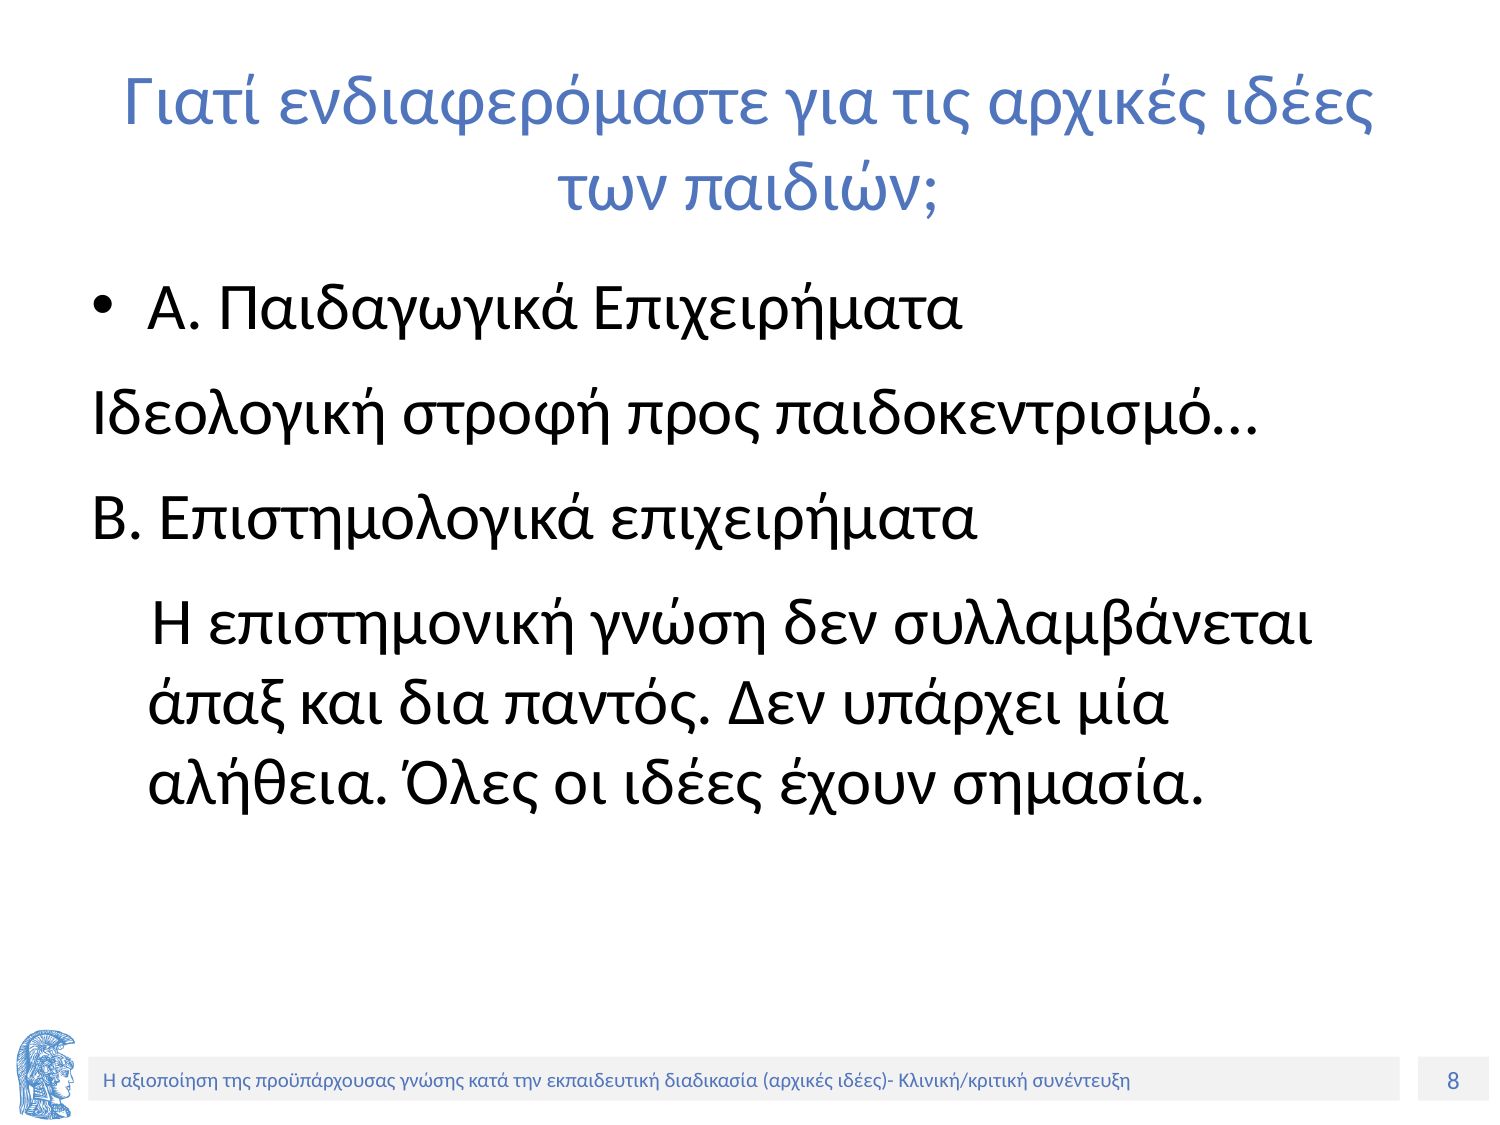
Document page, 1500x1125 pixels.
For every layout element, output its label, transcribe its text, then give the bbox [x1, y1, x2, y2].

list Α. Παιδαγωγικά Επιχειρήματα Ιδεολογική στροφή προς παιδοκεντρισμό… Β. Επιστημολογικά επιχειρήματα Η επιστημονική γνώση δεν συλλαμβάνεται άπαξ και δια παντός. Δεν υπάρχει μία αλήθεια. Όλες οι ιδέες έχουν σημασία. [76, 255, 1427, 998]
picture [9, 1026, 81, 1120]
title Γιατί ενδιαφερόμαστε για τις αρχικές ιδέες των παιδιών; [75, 45, 1425, 233]
